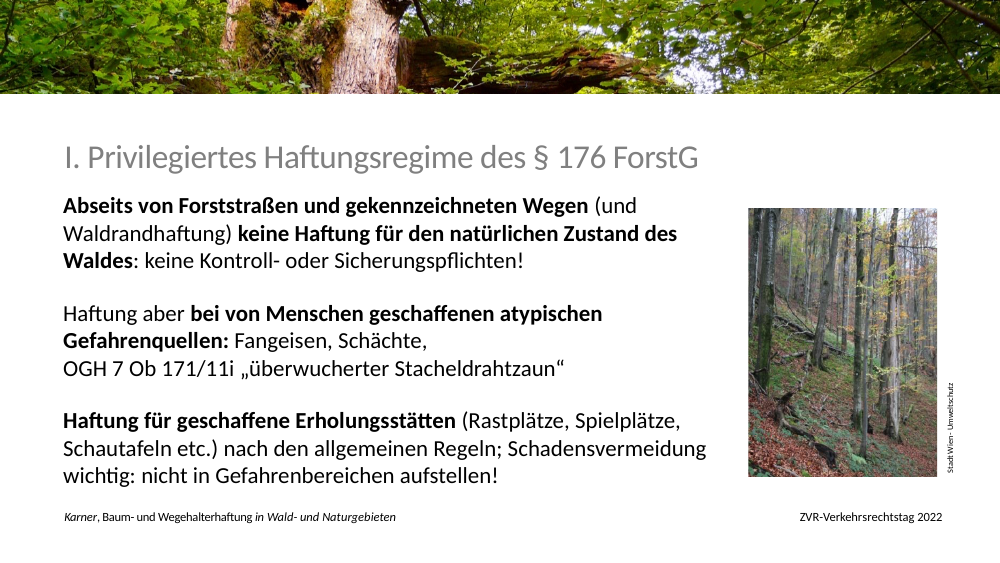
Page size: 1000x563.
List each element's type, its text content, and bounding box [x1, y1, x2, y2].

text_box I. Privilegiertes Haftungsregime des § 176 ForstG [62, 131, 909, 176]
text_box Stadt Wien - Umweltschutz [937, 338, 963, 489]
picture [748, 208, 938, 481]
picture [0, 0, 1000, 94]
text_box Karner, Baum- und Wegehalterhaftung in Wald- und Naturgebieten ZVR-Verkehrsrechtstag 2022 [62, 506, 978, 524]
text_box Abseits von Forststraßen und gekennzeichneten Wegen (und Waldrandhaftung) keine Haftung für den natürlichen Zustand des Waldes: keine Kontroll- oder Sicherungspflichten! Haftung aber bei von Menschen geschaffenen atypischen Gefahrenquellen: Fangeisen, Schächte, OGH 7 Ob 171/11i „überwucherter Stacheldrahtzaun“ Haftung für geschaffene Erholungsstätten (Rastplätze, Spielplätze, Schautafeln etc.) nach den allgemeinen Regeln; Schadensvermeidung wichtig: nicht in Gefahrenbereichen aufstellen! [63, 188, 713, 488]
